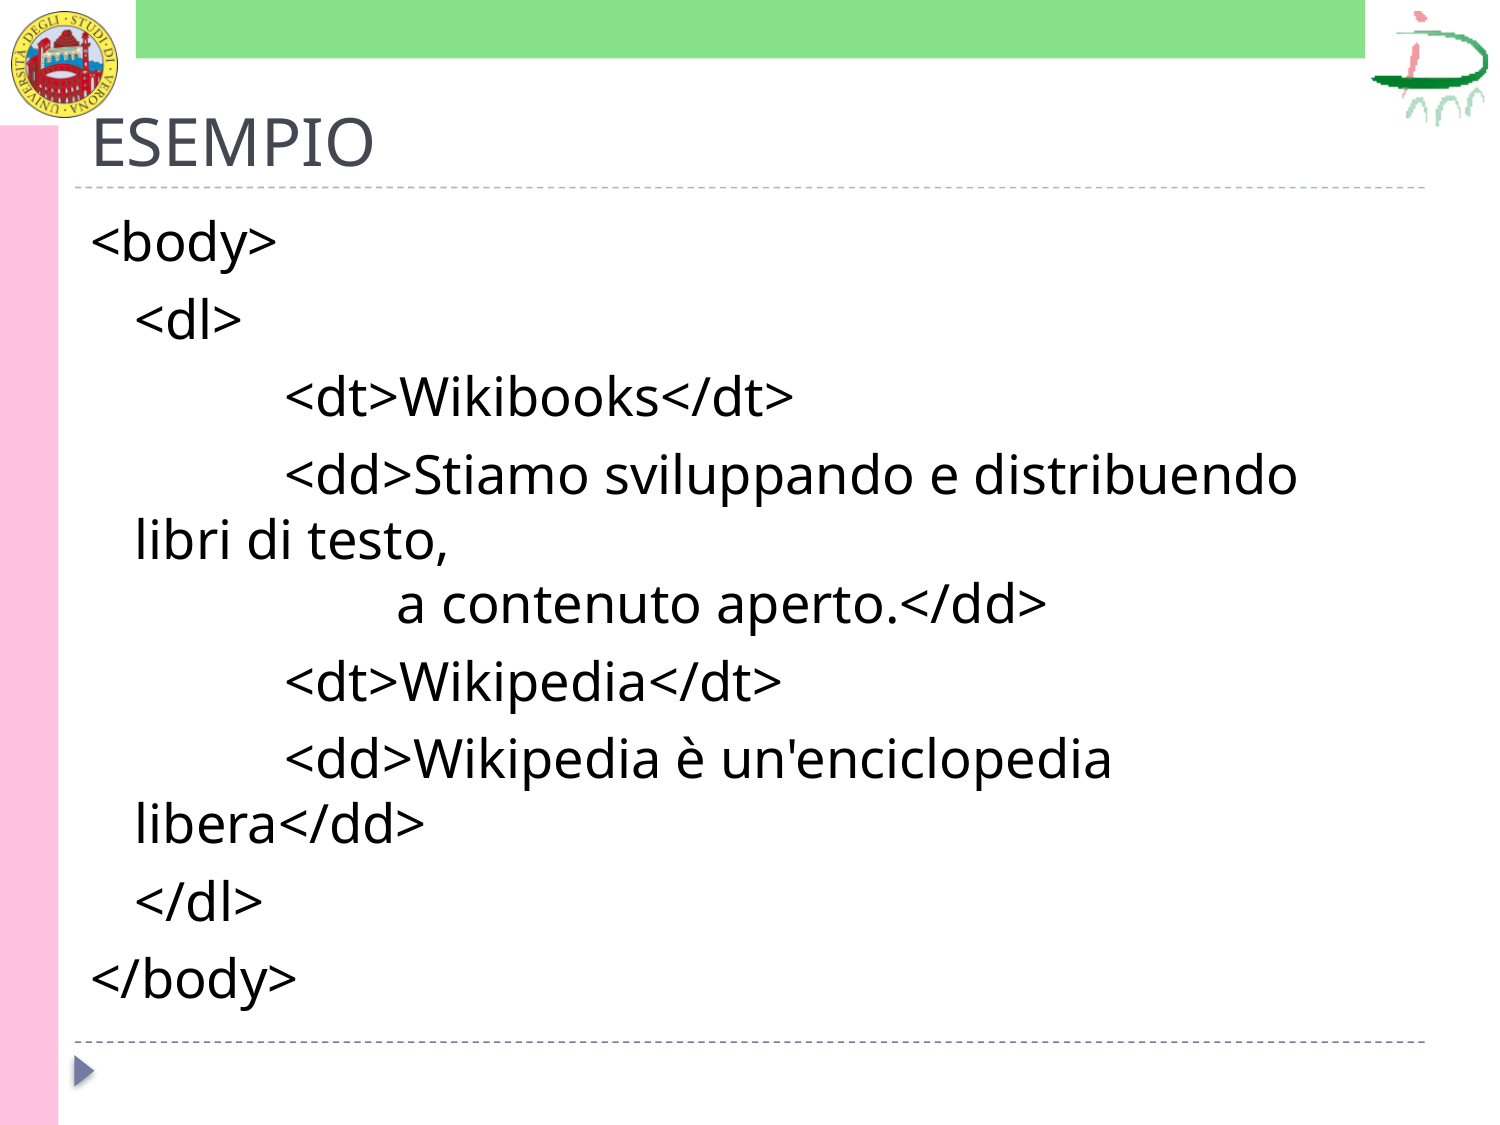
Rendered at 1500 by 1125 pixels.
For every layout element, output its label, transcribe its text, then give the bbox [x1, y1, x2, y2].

title ESEMPIO [74, 81, 1426, 188]
picture [11, 11, 118, 118]
list <body> <dl> <dt>Wikibooks</dt> <dd>Stiamo sviluppando e distribuendo libri di testo, a contenuto aperto.</dd> <dt>Wikipedia</dt> <dd>Wikipedia è un'enciclopedia libera</dd> </dl> </body> [74, 199, 1426, 1011]
picture [1371, 11, 1489, 129]
